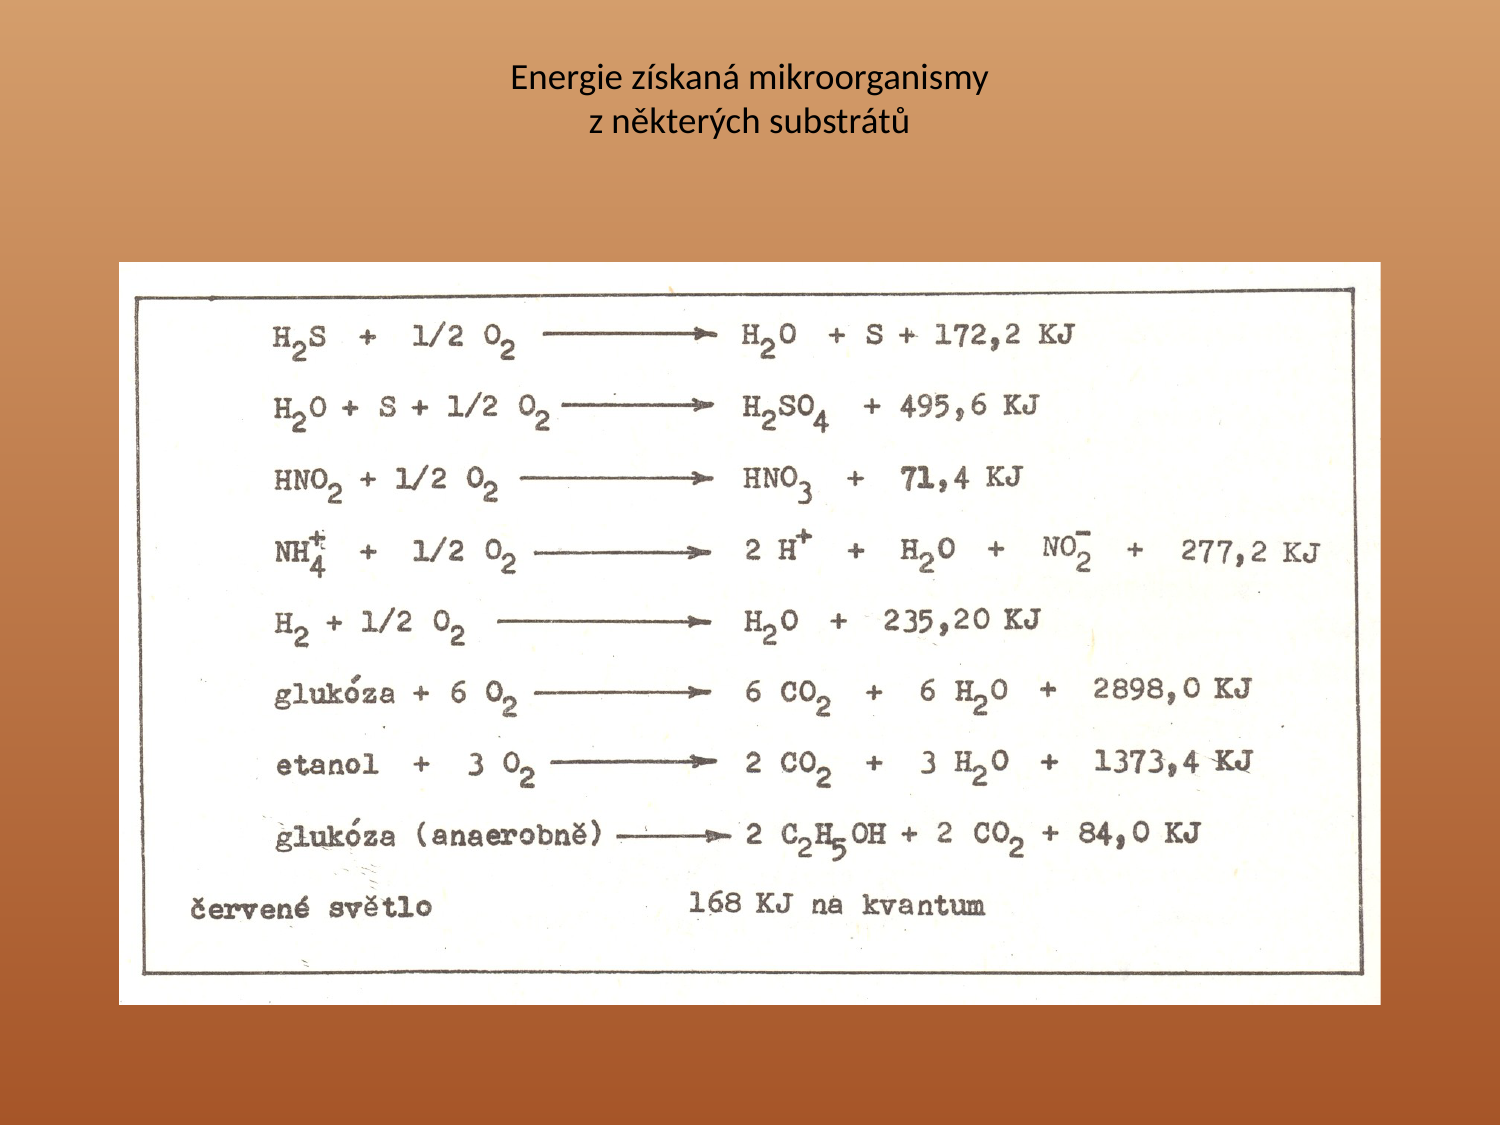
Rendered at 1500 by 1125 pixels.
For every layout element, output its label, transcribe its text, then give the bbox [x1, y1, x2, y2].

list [118, 262, 1381, 1006]
title Energie získaná mikroorganismy z některých substrátů [75, 45, 1425, 149]
